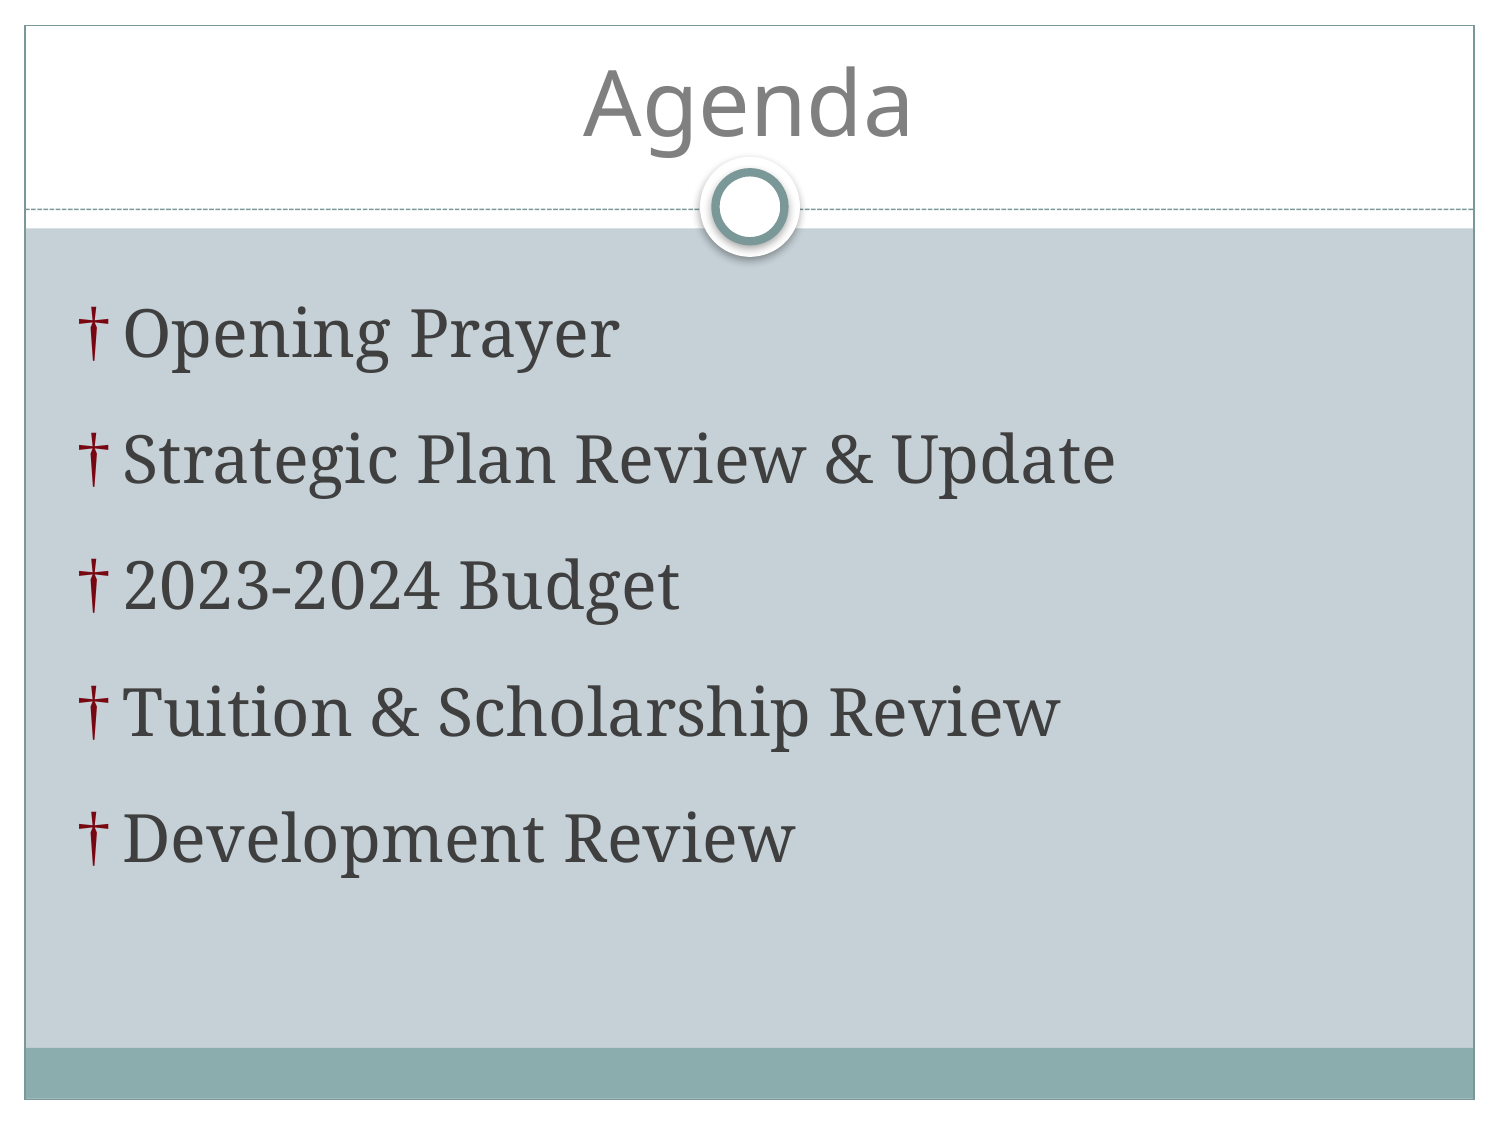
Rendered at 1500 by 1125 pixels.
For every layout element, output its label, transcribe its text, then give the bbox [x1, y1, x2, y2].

list Opening Prayer Strategic Plan Review & Update 2023-2024 Budget Tuition & Scholarship Review Development Review [62, 275, 1425, 1025]
title Agenda [49, 37, 1450, 162]
